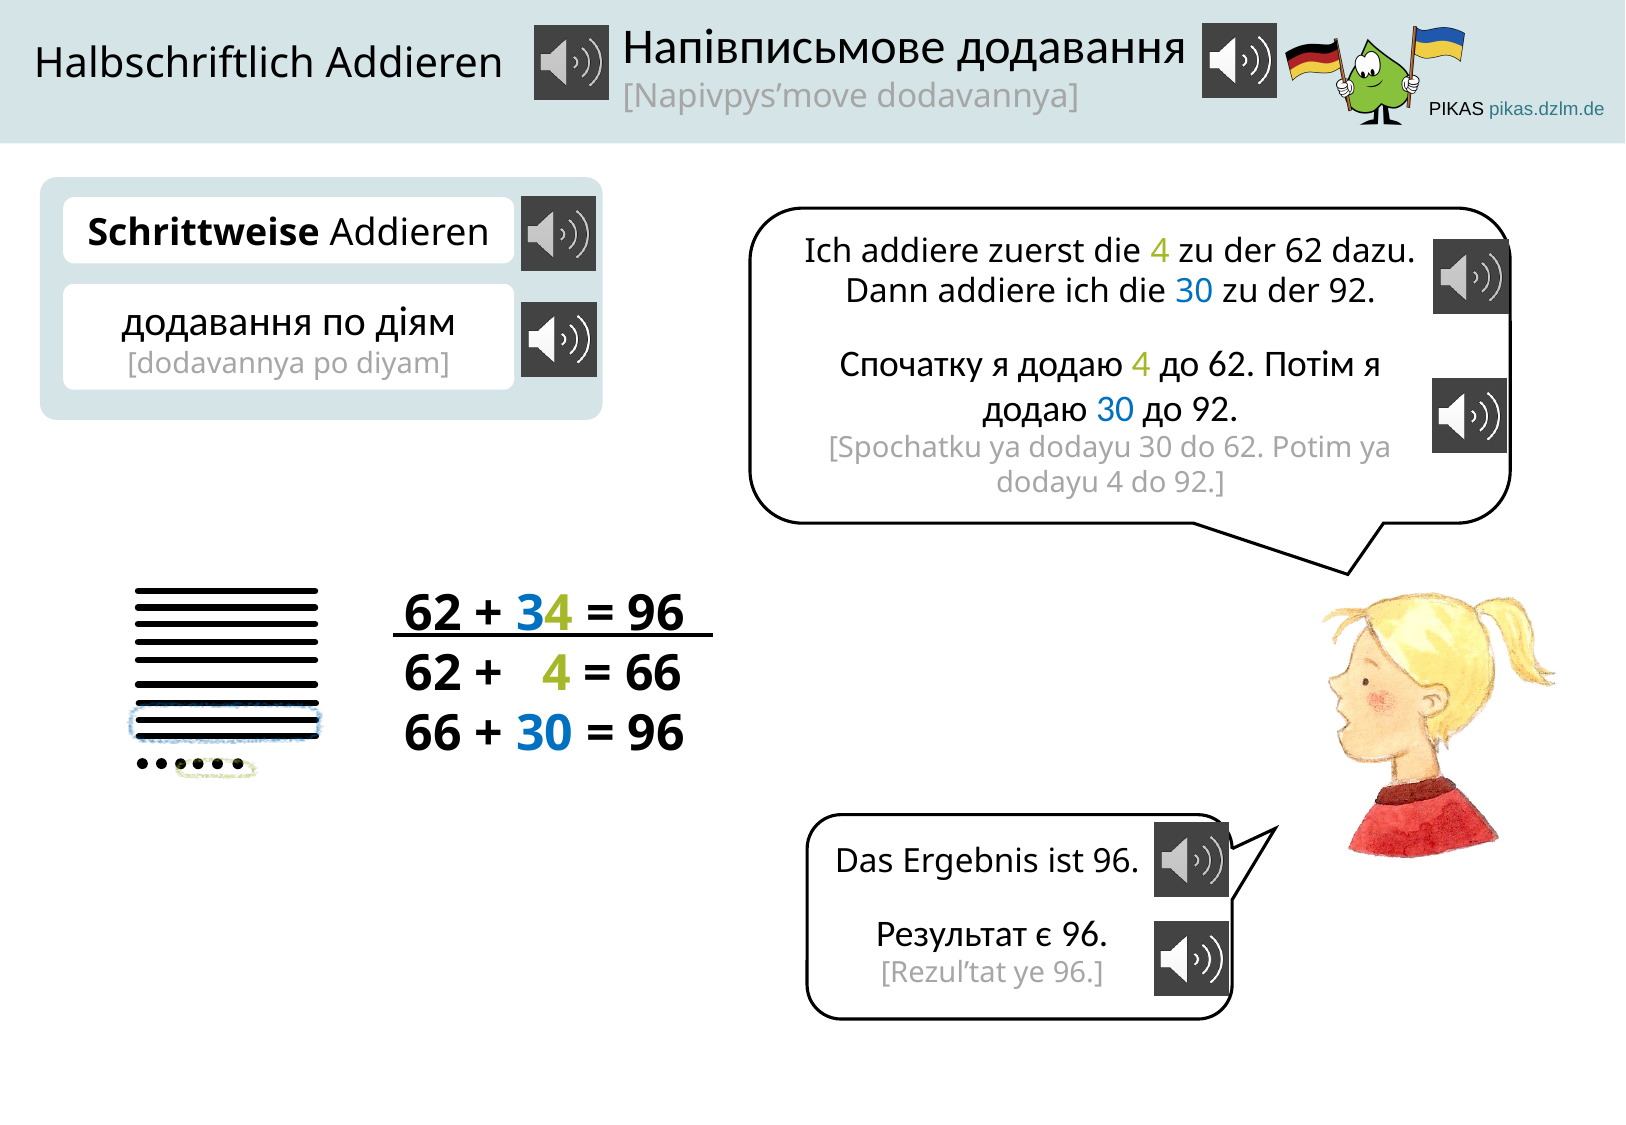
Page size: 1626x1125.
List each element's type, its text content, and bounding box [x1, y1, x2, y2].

picture [1430, 377, 1508, 455]
text_box Напівписьмове додавання [Napivpysʹmove dodavannya] [611, 0, 1287, 139]
picture [1201, 21, 1279, 99]
picture [118, 657, 336, 819]
picture [520, 300, 598, 378]
text_box Schrittweise Addieren [63, 197, 515, 264]
picture [532, 23, 610, 101]
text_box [137, 590, 316, 769]
picture [1153, 821, 1230, 899]
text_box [390, 572, 787, 770]
picture [519, 195, 597, 273]
picture [1320, 590, 1559, 871]
picture [1287, 26, 1465, 38]
text_box Halbschriftlich Addieren [23, 14, 611, 106]
text_box [748, 207, 1512, 576]
picture [1432, 238, 1510, 316]
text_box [786, 814, 1233, 1020]
picture [1153, 920, 1230, 997]
text_box додавання по діям [dodavannya po diyam] [63, 283, 515, 390]
text_box [977, 38, 1625, 188]
text_box [38, 176, 604, 422]
